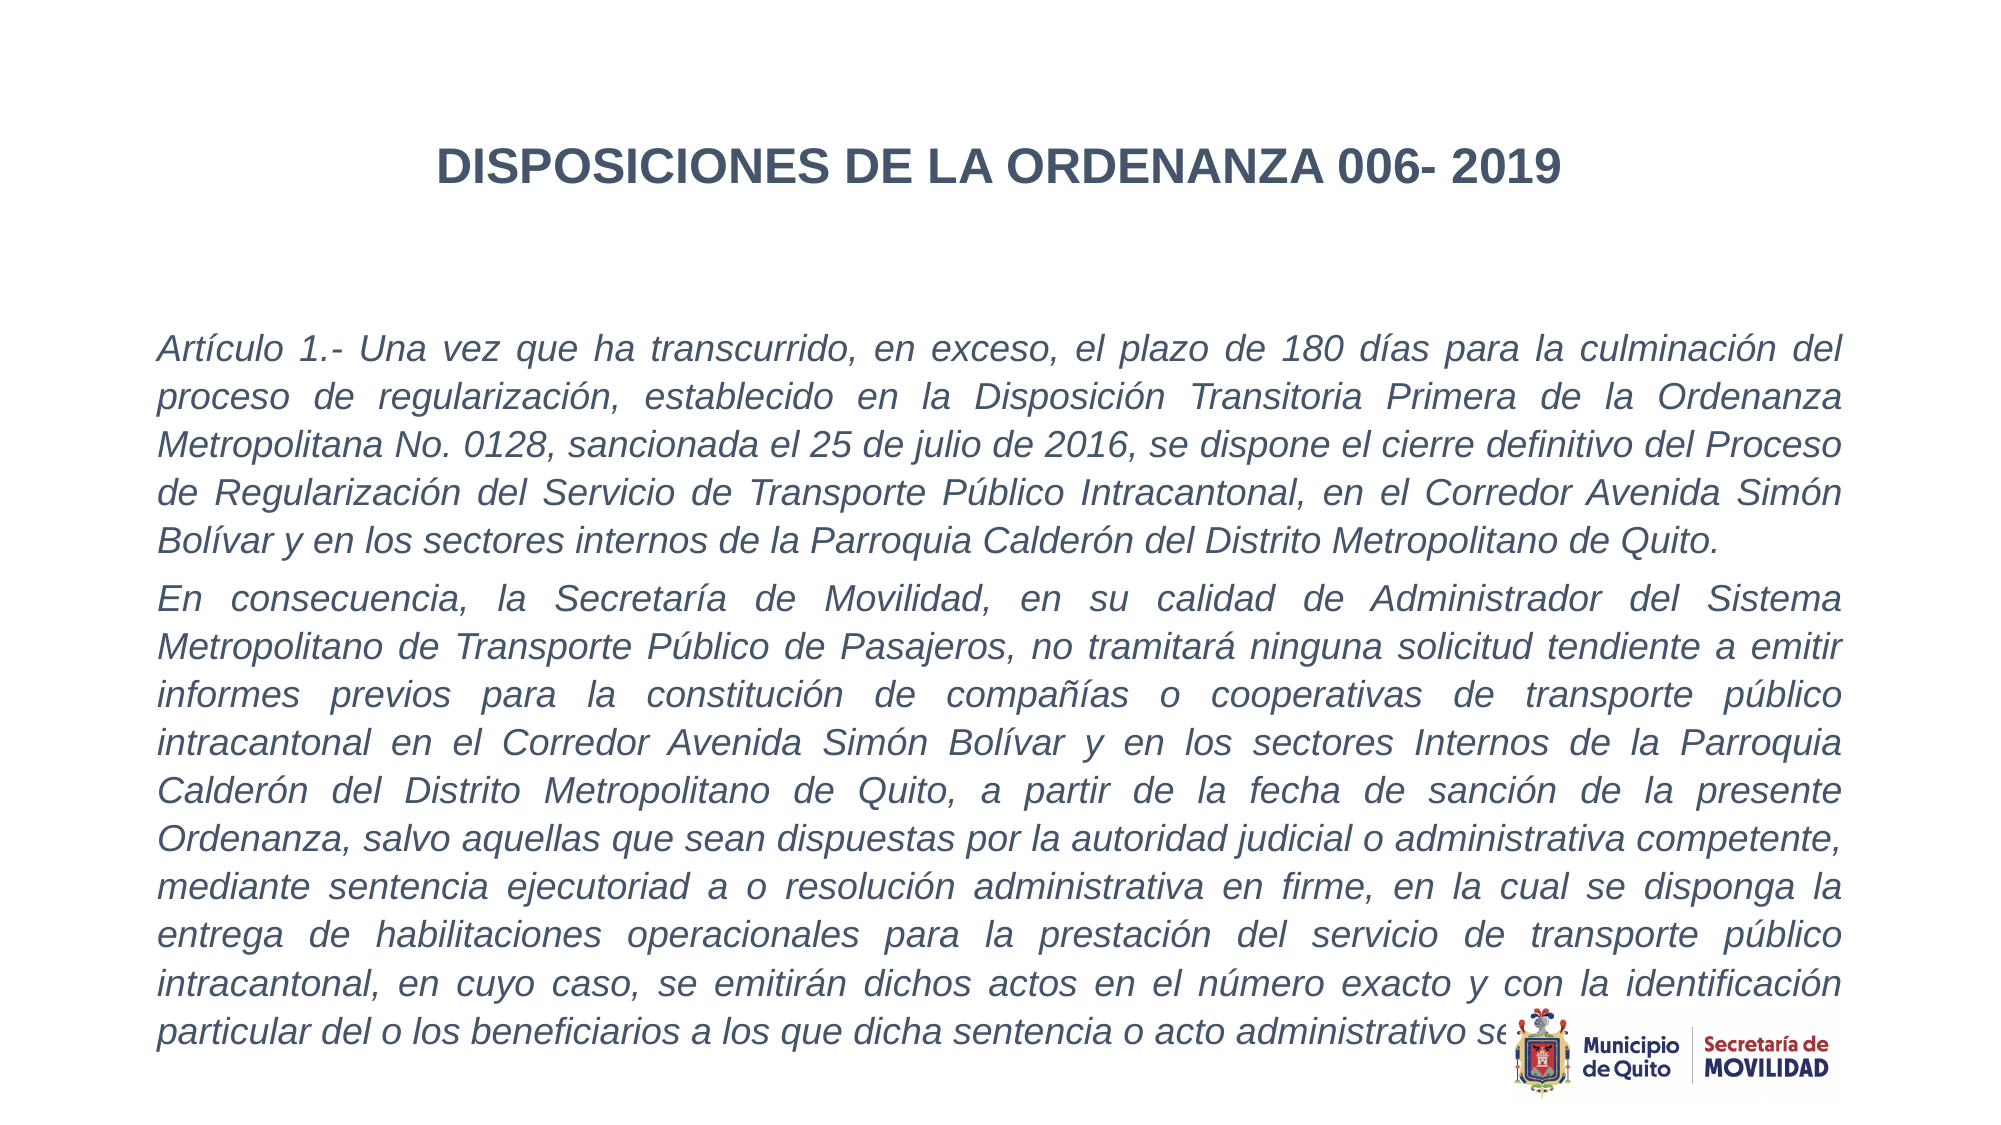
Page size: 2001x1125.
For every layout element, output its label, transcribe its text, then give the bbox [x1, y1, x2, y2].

title DISPOSICIONES DE LA ORDENANZA 006- 2019 [249, 121, 1750, 203]
subtitle Artículo 1.- Una vez que ha transcurrido, en exceso, el plazo de 180 días para la culminación del proceso de regularización, establecido en la Disposición Transitoria Primera de la Ordenanza Metropolitana No. 0128, sancionada el 25 de julio de 2016, se dispone el cierre definitivo del Proceso de Regularización del Servicio de Transporte Público Intracantonal, en el Corredor Avenida Simón Bolívar y en los sectores internos de la Parroquia Calderón del Distrito Metropolitano de Quito. En consecuencia, la Secretaría de Movilidad, en su calidad de Administrador del Sistema Metropolitano de Transporte Público de Pasajeros, no tramitará ninguna solicitud tendiente a emitir informes previos para la constitución de compañías o cooperativas de transporte público intracantonal en el Corredor Avenida Simón Bolívar y en los sectores Internos de la Parroquia Calderón del Distrito Metropolitano de Quito, a partir de la fecha de sanción de la presente Ordenanza, salvo aquellas que sean dispuestas por la autoridad judicial o administrativa competente, mediante sentencia ejecutoriad a o resolución administrativa en firme, en la cual se disponga la entrega de habilitaciones operacionales para la prestación del servicio de transporte público intracantonal, en cuyo caso, se emitirán dichos actos en el número exacto y con la identificación particular del o los beneficiarios a los que dicha sentencia o acto administrativo se refiera. [142, 297, 1858, 1104]
picture [1506, 1003, 1841, 1104]
